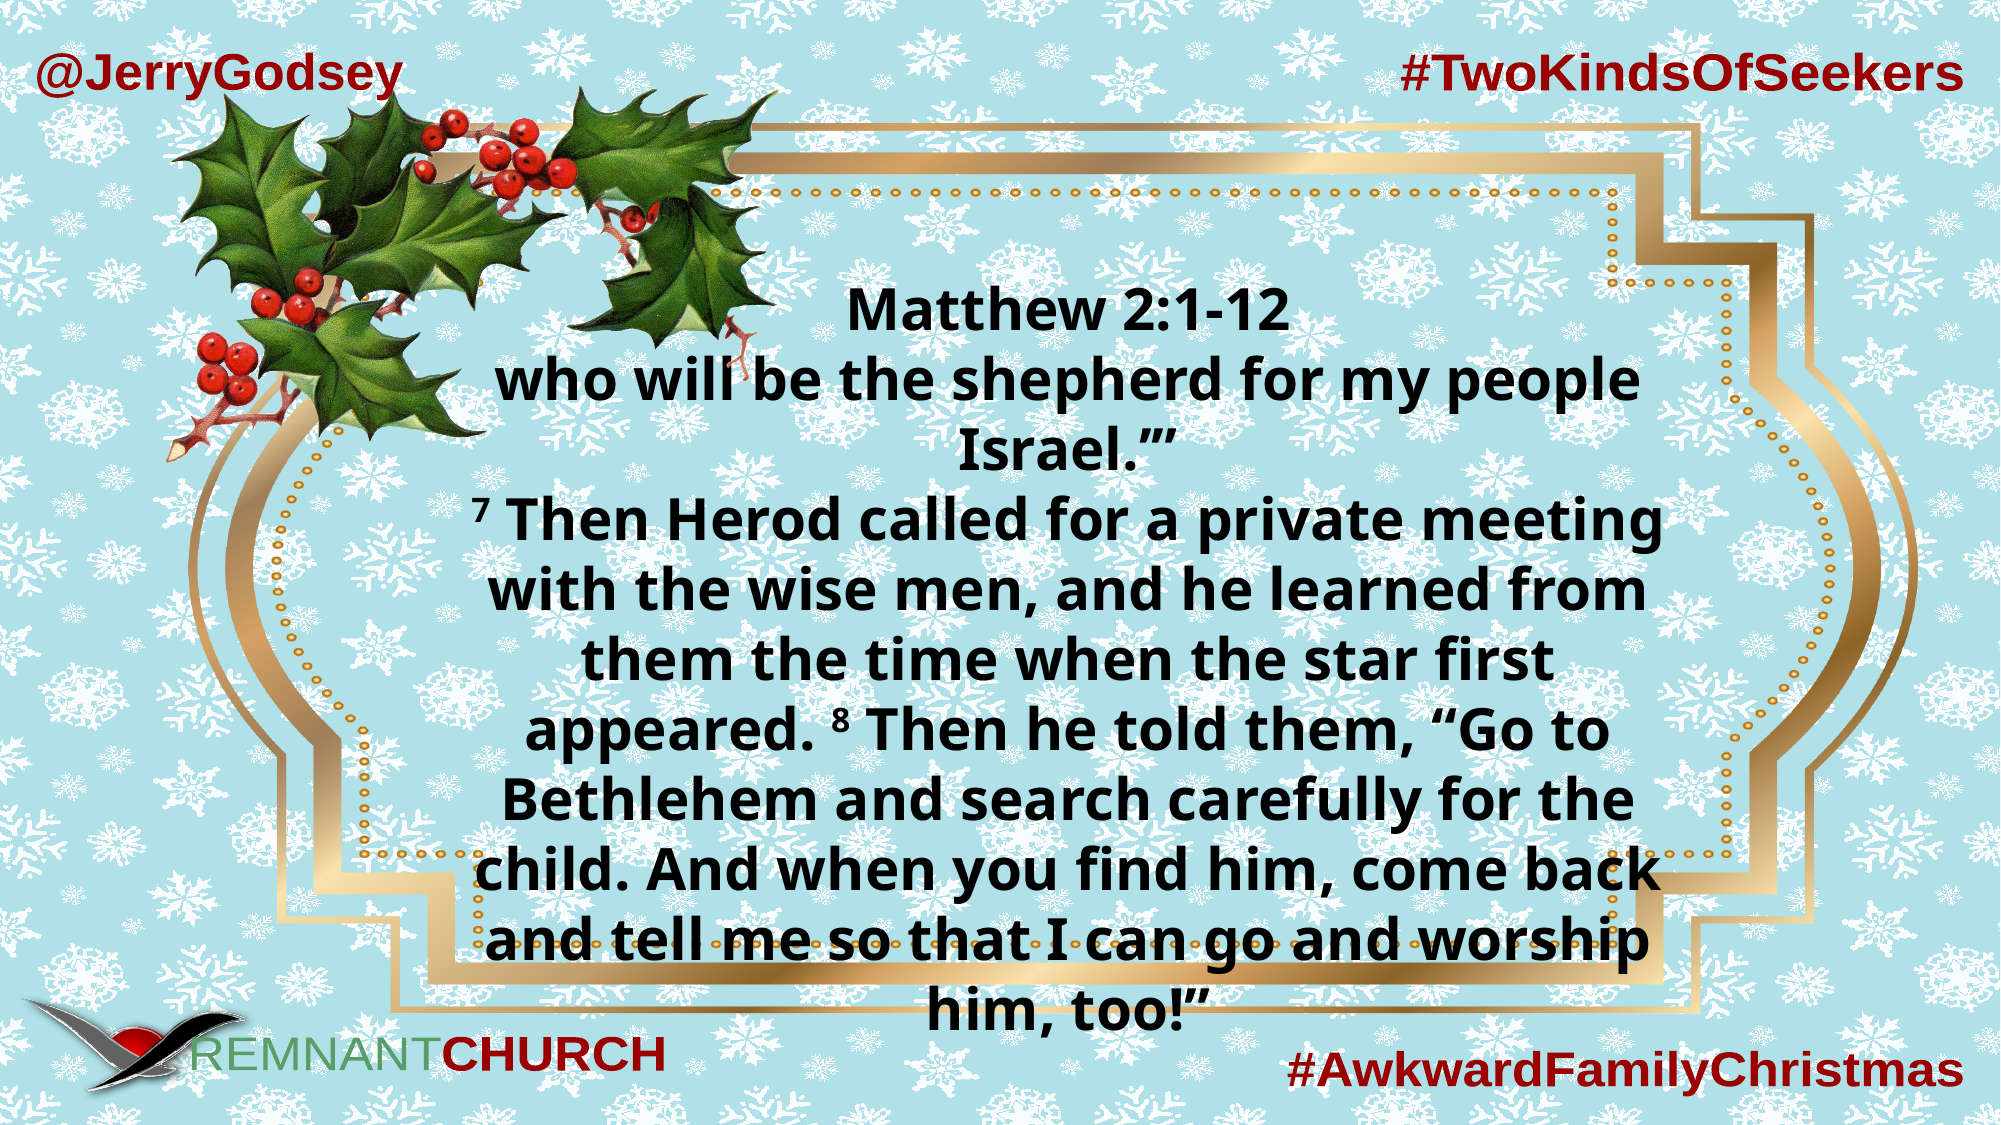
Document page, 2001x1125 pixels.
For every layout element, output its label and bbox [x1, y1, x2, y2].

text_box [13, 991, 664, 1097]
text_box [161, 73, 1933, 1022]
picture [0, 0, 2001, 1125]
